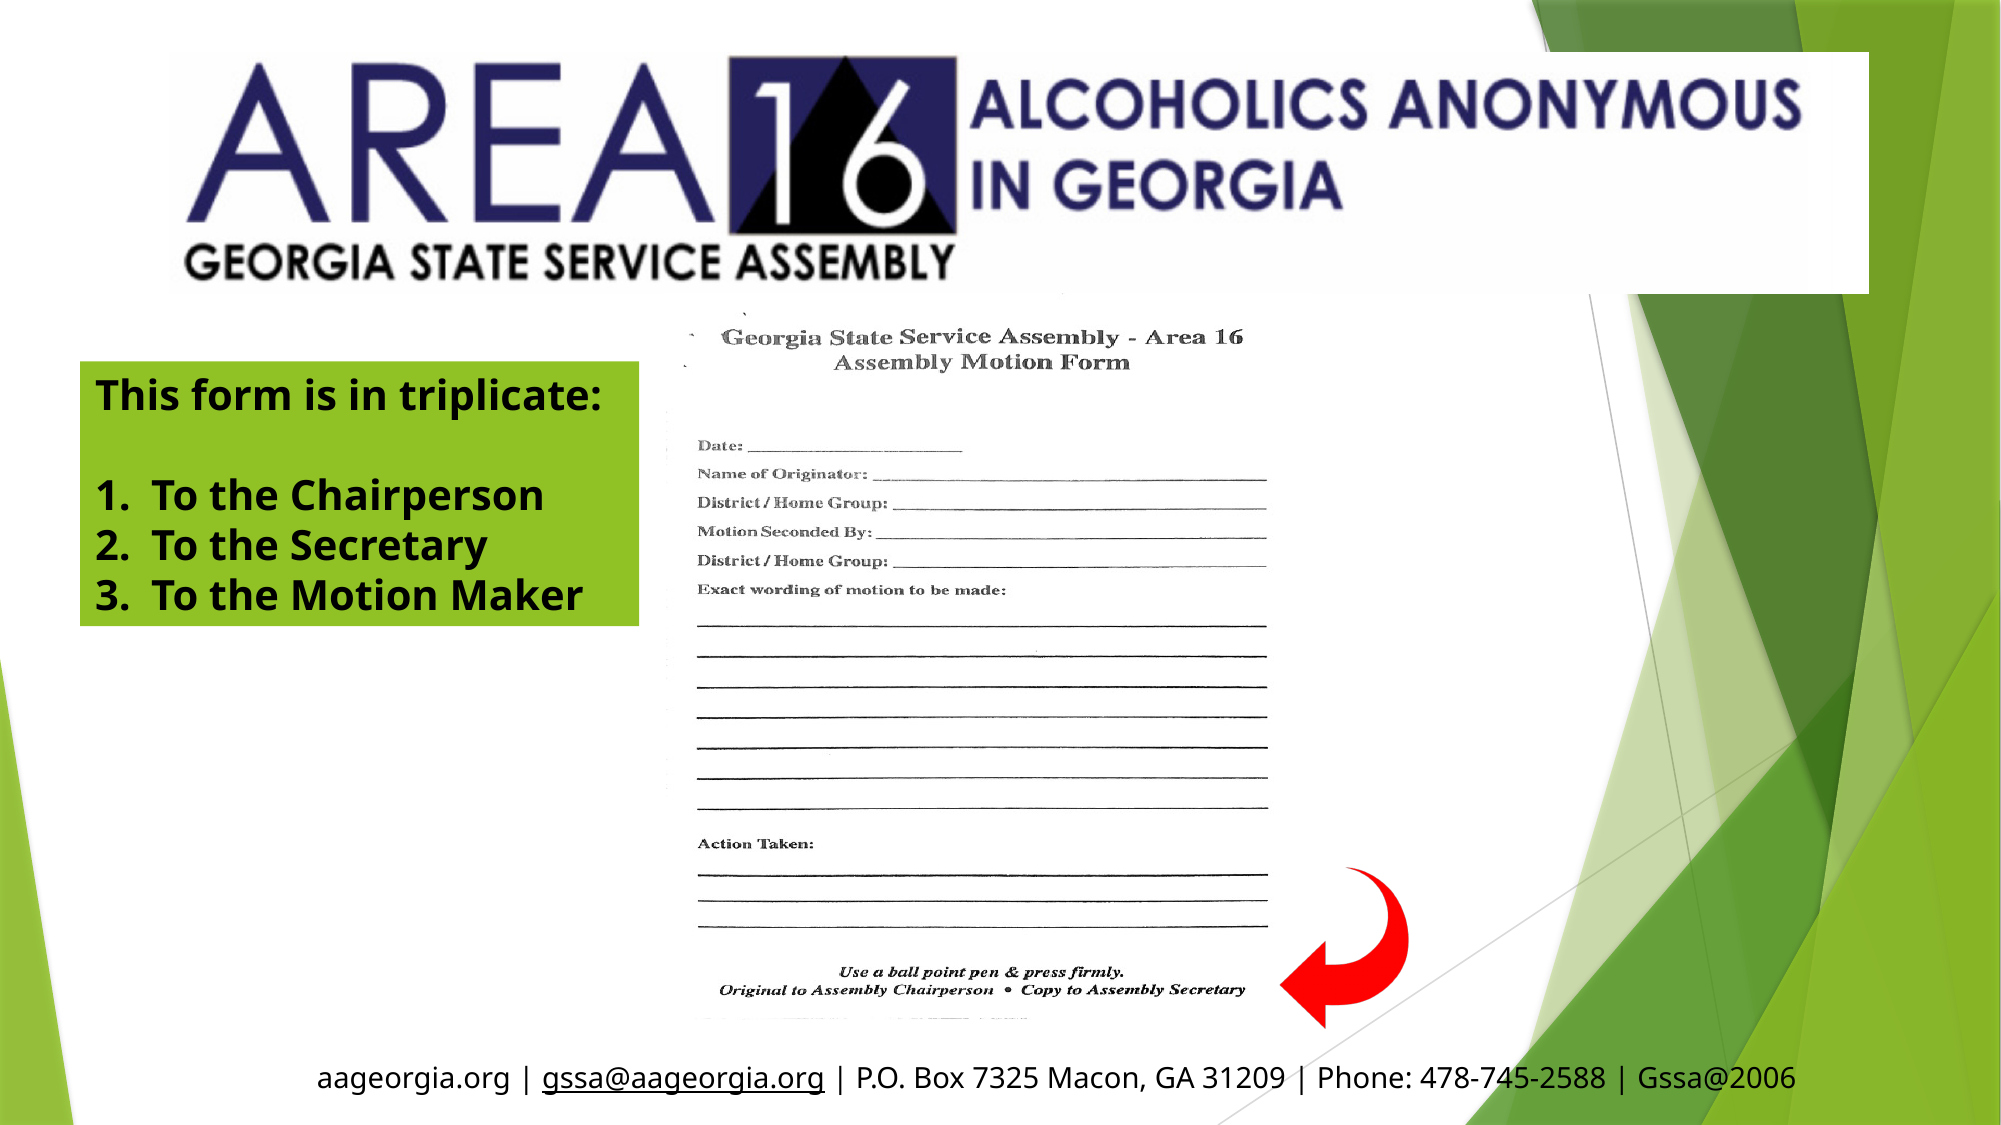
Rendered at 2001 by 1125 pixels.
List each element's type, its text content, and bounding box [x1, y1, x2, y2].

picture [97, 52, 1869, 1040]
text_box aageorgia.org | gssa@aageorgia.org | P.O. Box 7325 Macon, GA 31209 | Phone: 478-745-2588 | Gssa@2006 [98, 1051, 1941, 1107]
text_box This form is in triplicate: To the Chairperson To the Secretary To the Motion Maker [80, 361, 640, 627]
